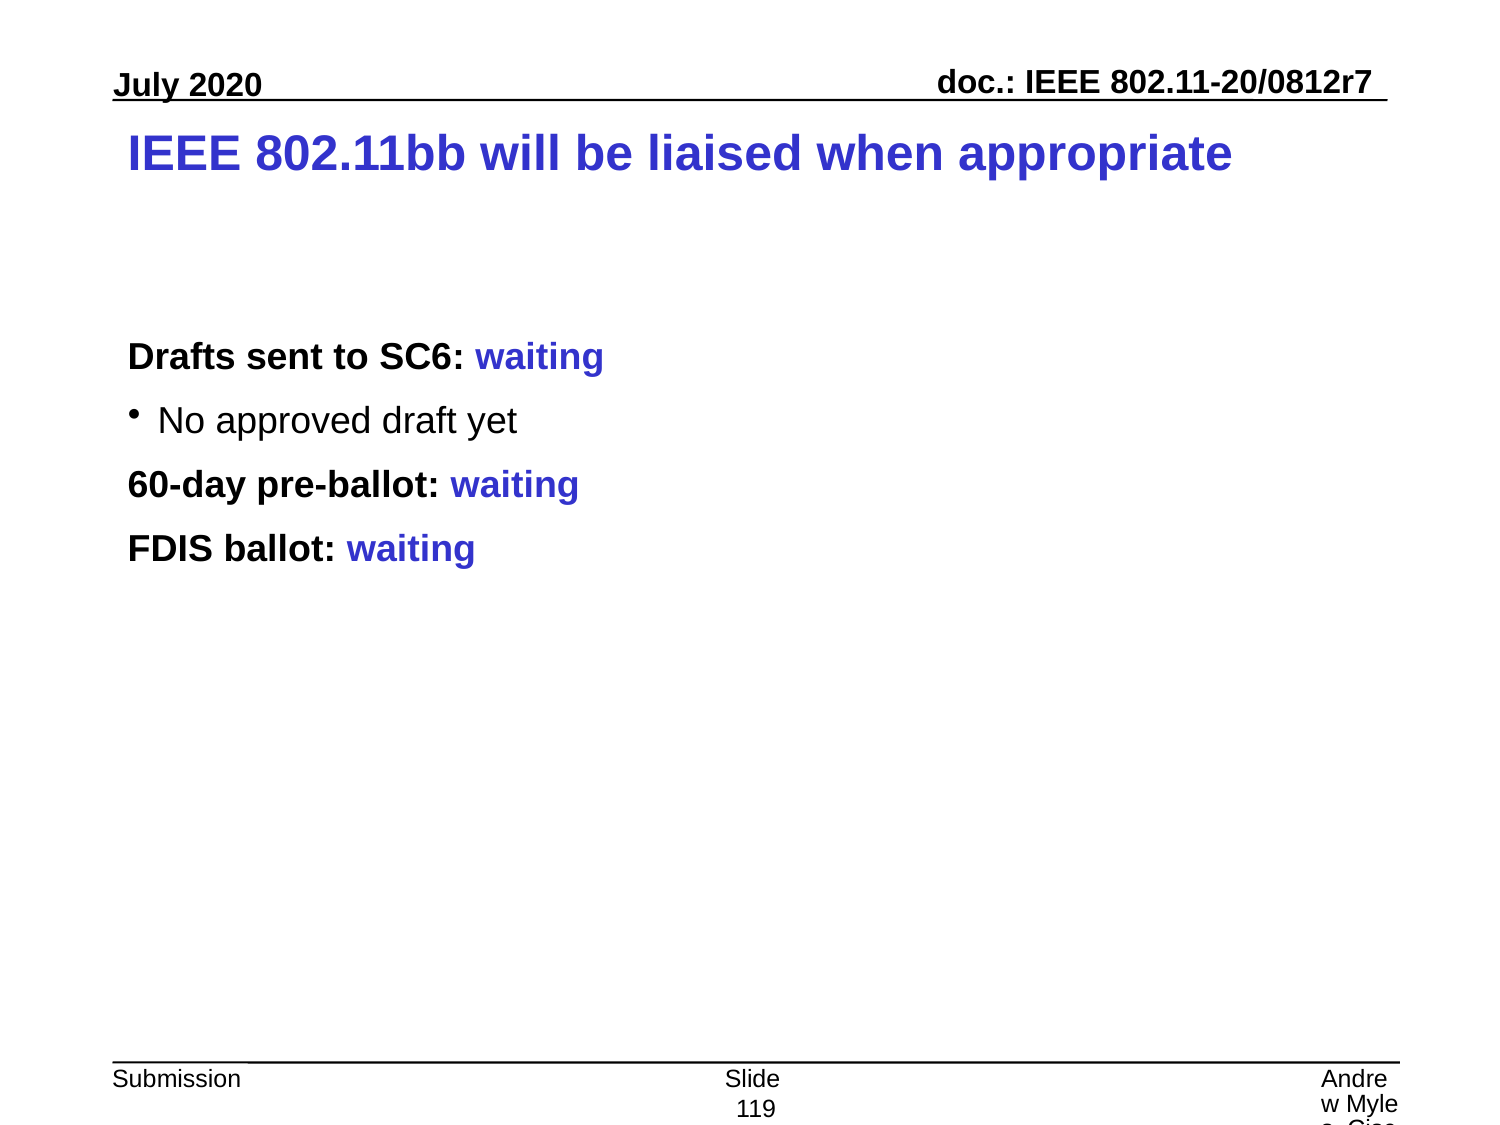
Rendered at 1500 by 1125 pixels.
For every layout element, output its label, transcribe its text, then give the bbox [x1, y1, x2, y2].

title IEEE 802.11bb will be liaised when appropriate [112, 112, 1388, 288]
list Drafts sent to SC6: waiting No approved draft yet 60-day pre-ballot: waiting FDIS ballot: waiting [112, 324, 1388, 1000]
slide_number Slide 119 [709, 1061, 803, 1093]
footer Andrew Myles, Cisco [1320, 1061, 1402, 1093]
